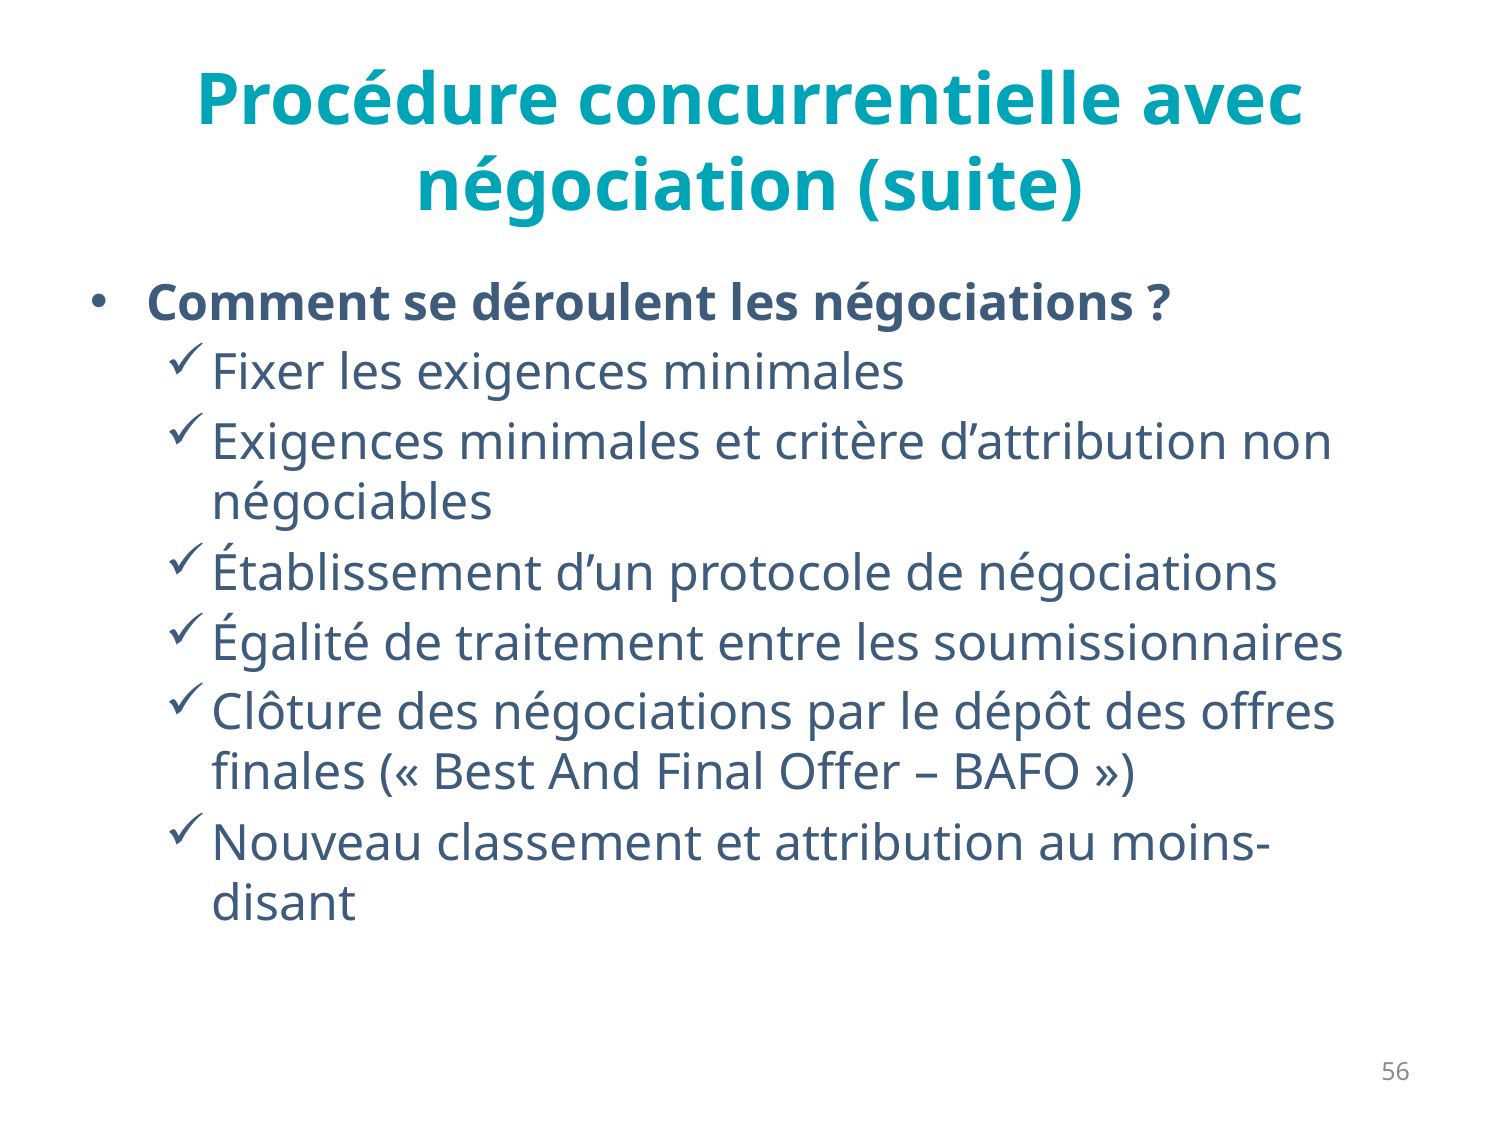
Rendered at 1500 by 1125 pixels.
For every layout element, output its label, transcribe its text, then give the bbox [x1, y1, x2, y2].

list Comment se déroulent les négociations ? Fixer les exigences minimales Exigences minimales et critère d’attribution non négociables Établissement d’un protocole de négociations Égalité de traitement entre les soumissionnaires Clôture des négociations par le dépôt des offres finales (« Best And Final Offer – BAFO ») Nouveau classement et attribution au moins-disant [75, 262, 1425, 1005]
title Procédure concurrentielle avec négociation (suite) [75, 45, 1425, 233]
slide_number 56 [1074, 1042, 1425, 1103]
